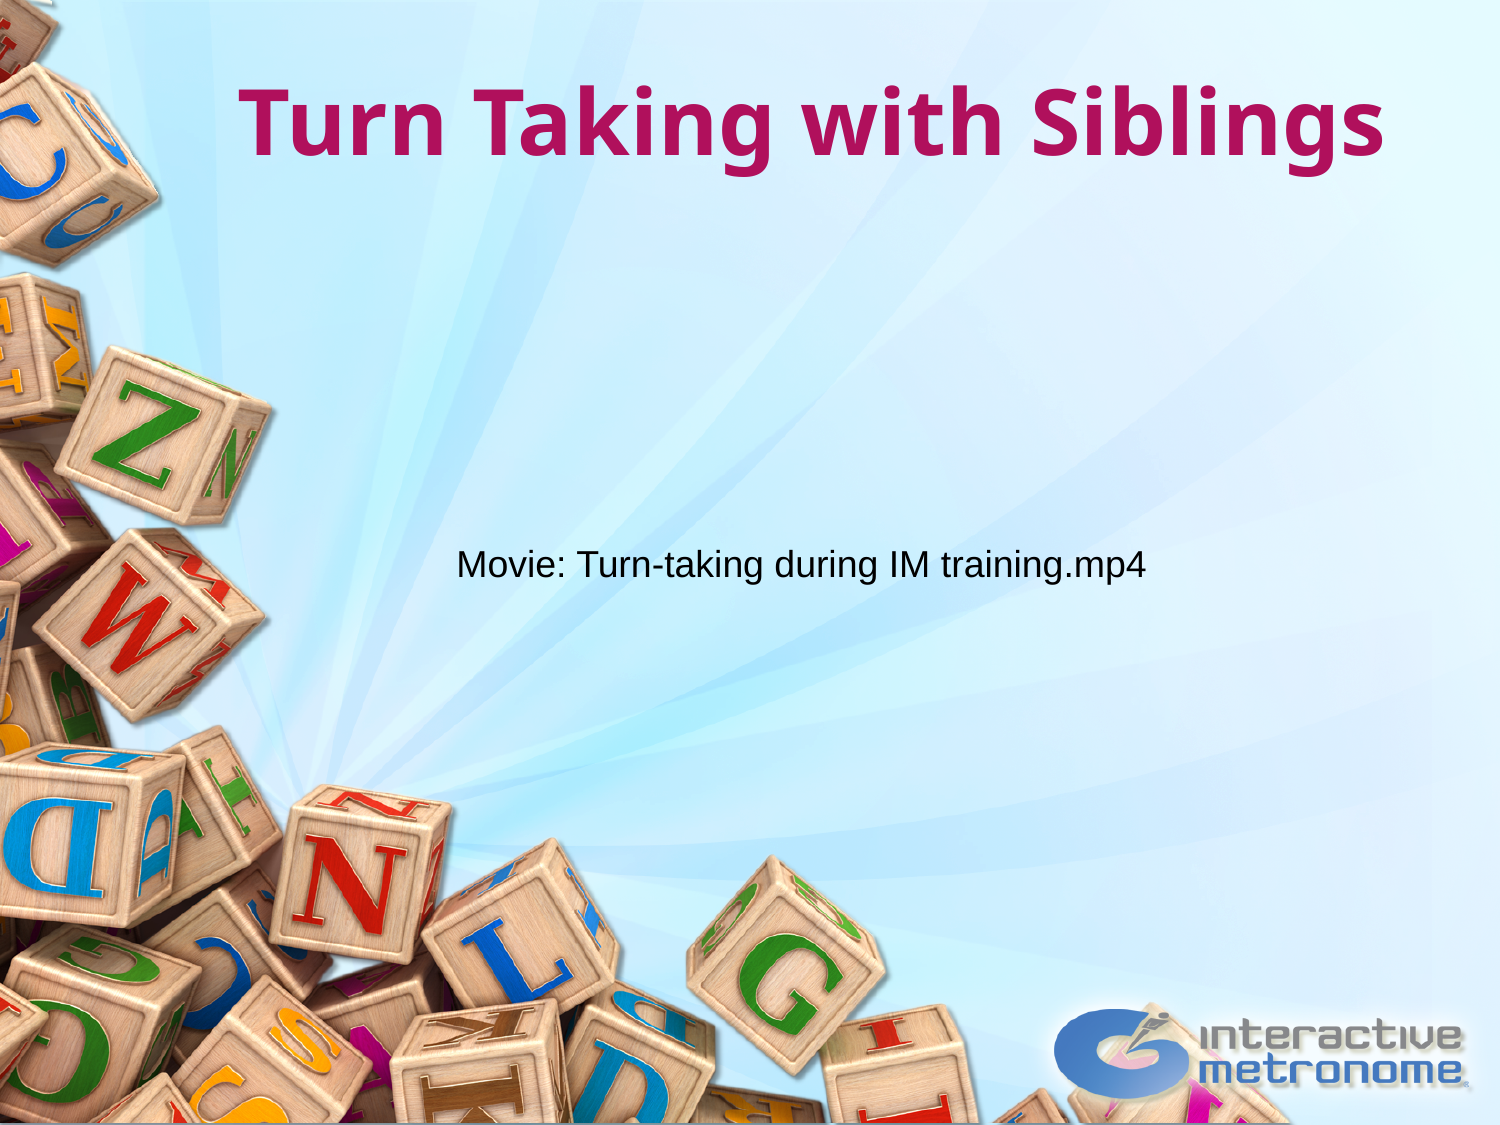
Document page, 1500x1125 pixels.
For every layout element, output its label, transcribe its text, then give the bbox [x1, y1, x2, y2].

picture [0, 0, 1500, 1125]
text_box Movie: Turn-taking during IM training.mp4 [441, 532, 1162, 592]
title Turn Taking with Siblings [212, 24, 1413, 213]
